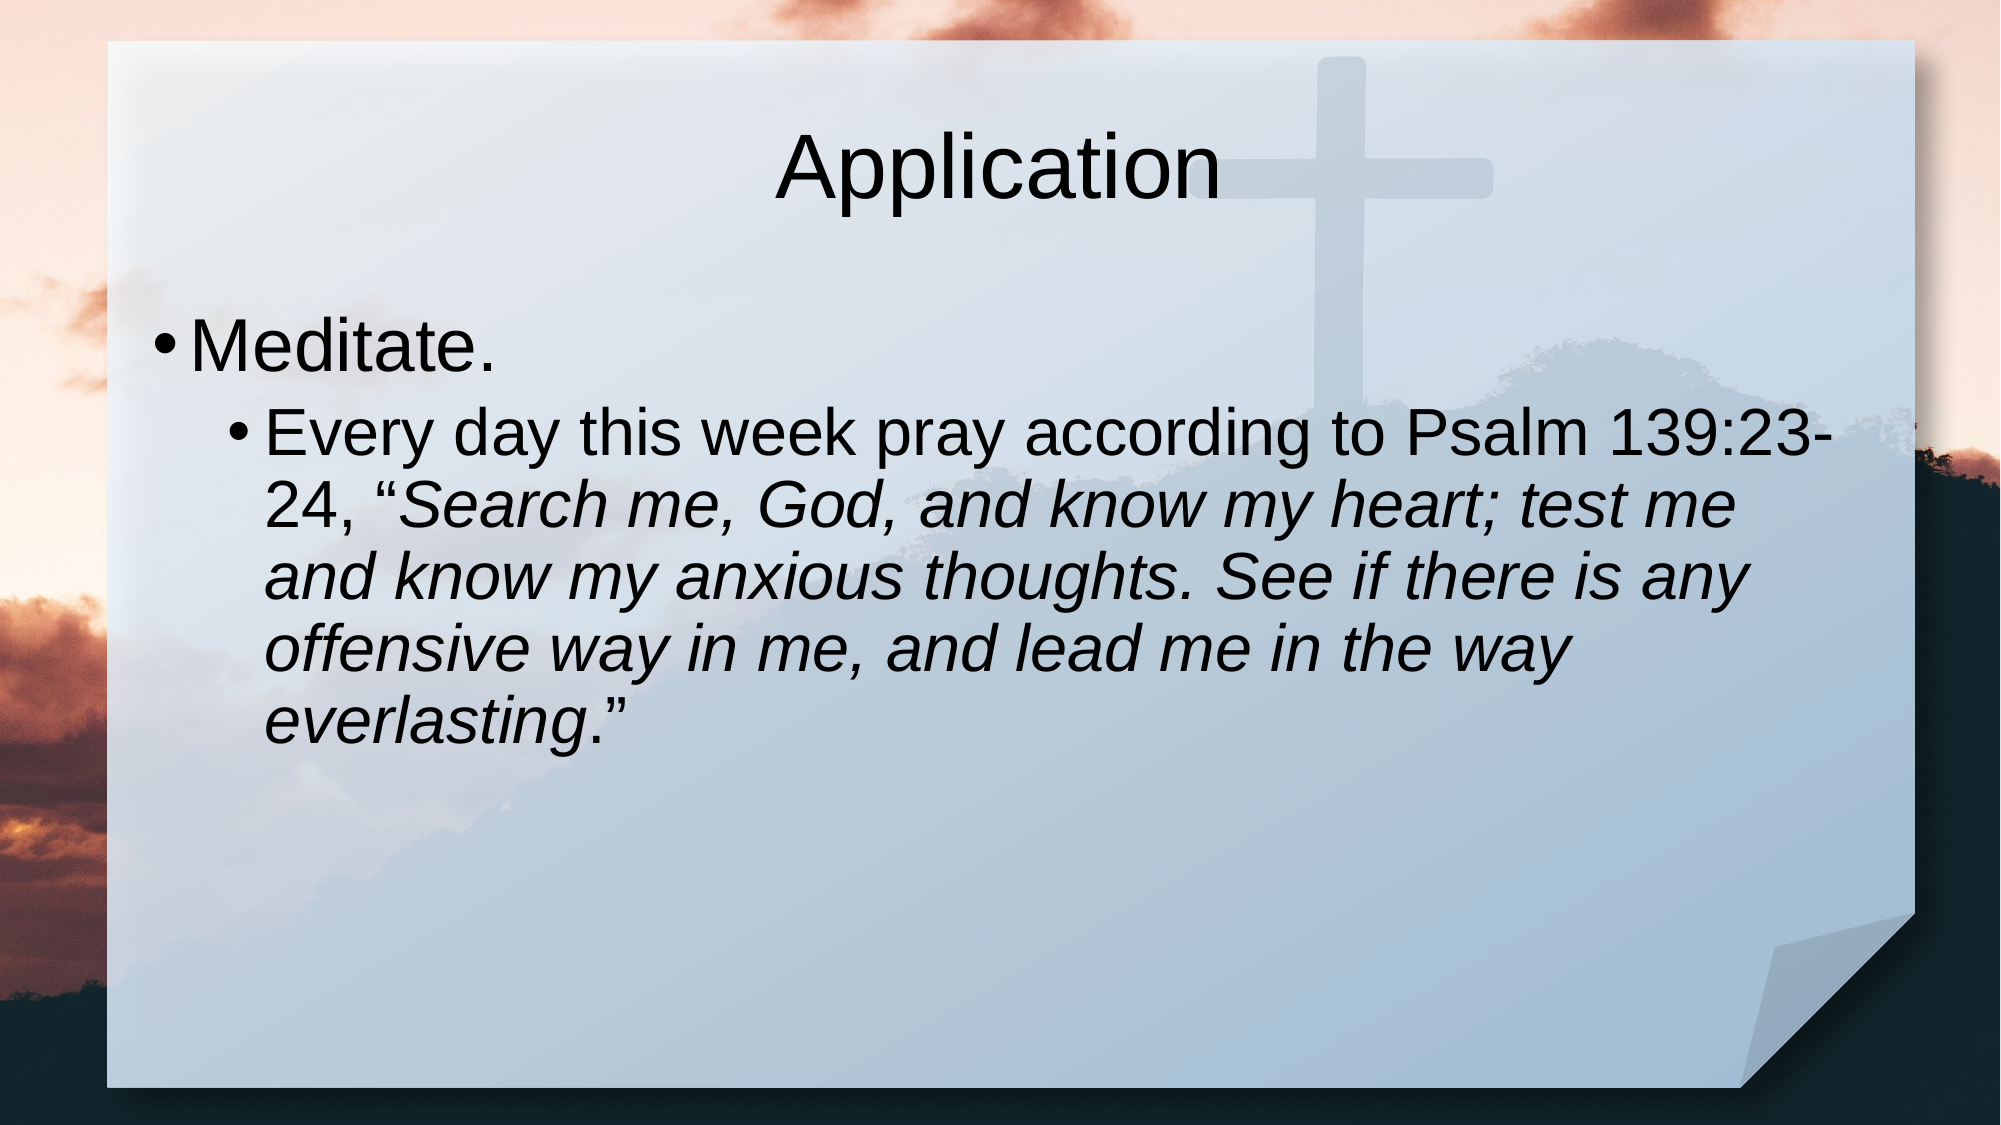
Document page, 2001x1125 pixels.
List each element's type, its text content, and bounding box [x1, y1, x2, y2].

picture [0, 0, 2001, 1125]
title Application [137, 59, 1863, 278]
list Meditate. Every day this week pray according to Psalm 139:23-24, “Search me, God, and know my heart; test me and know my anxious thoughts. See if there is any offensive way in me, and lead me in the way everlasting.” [137, 299, 1863, 1014]
